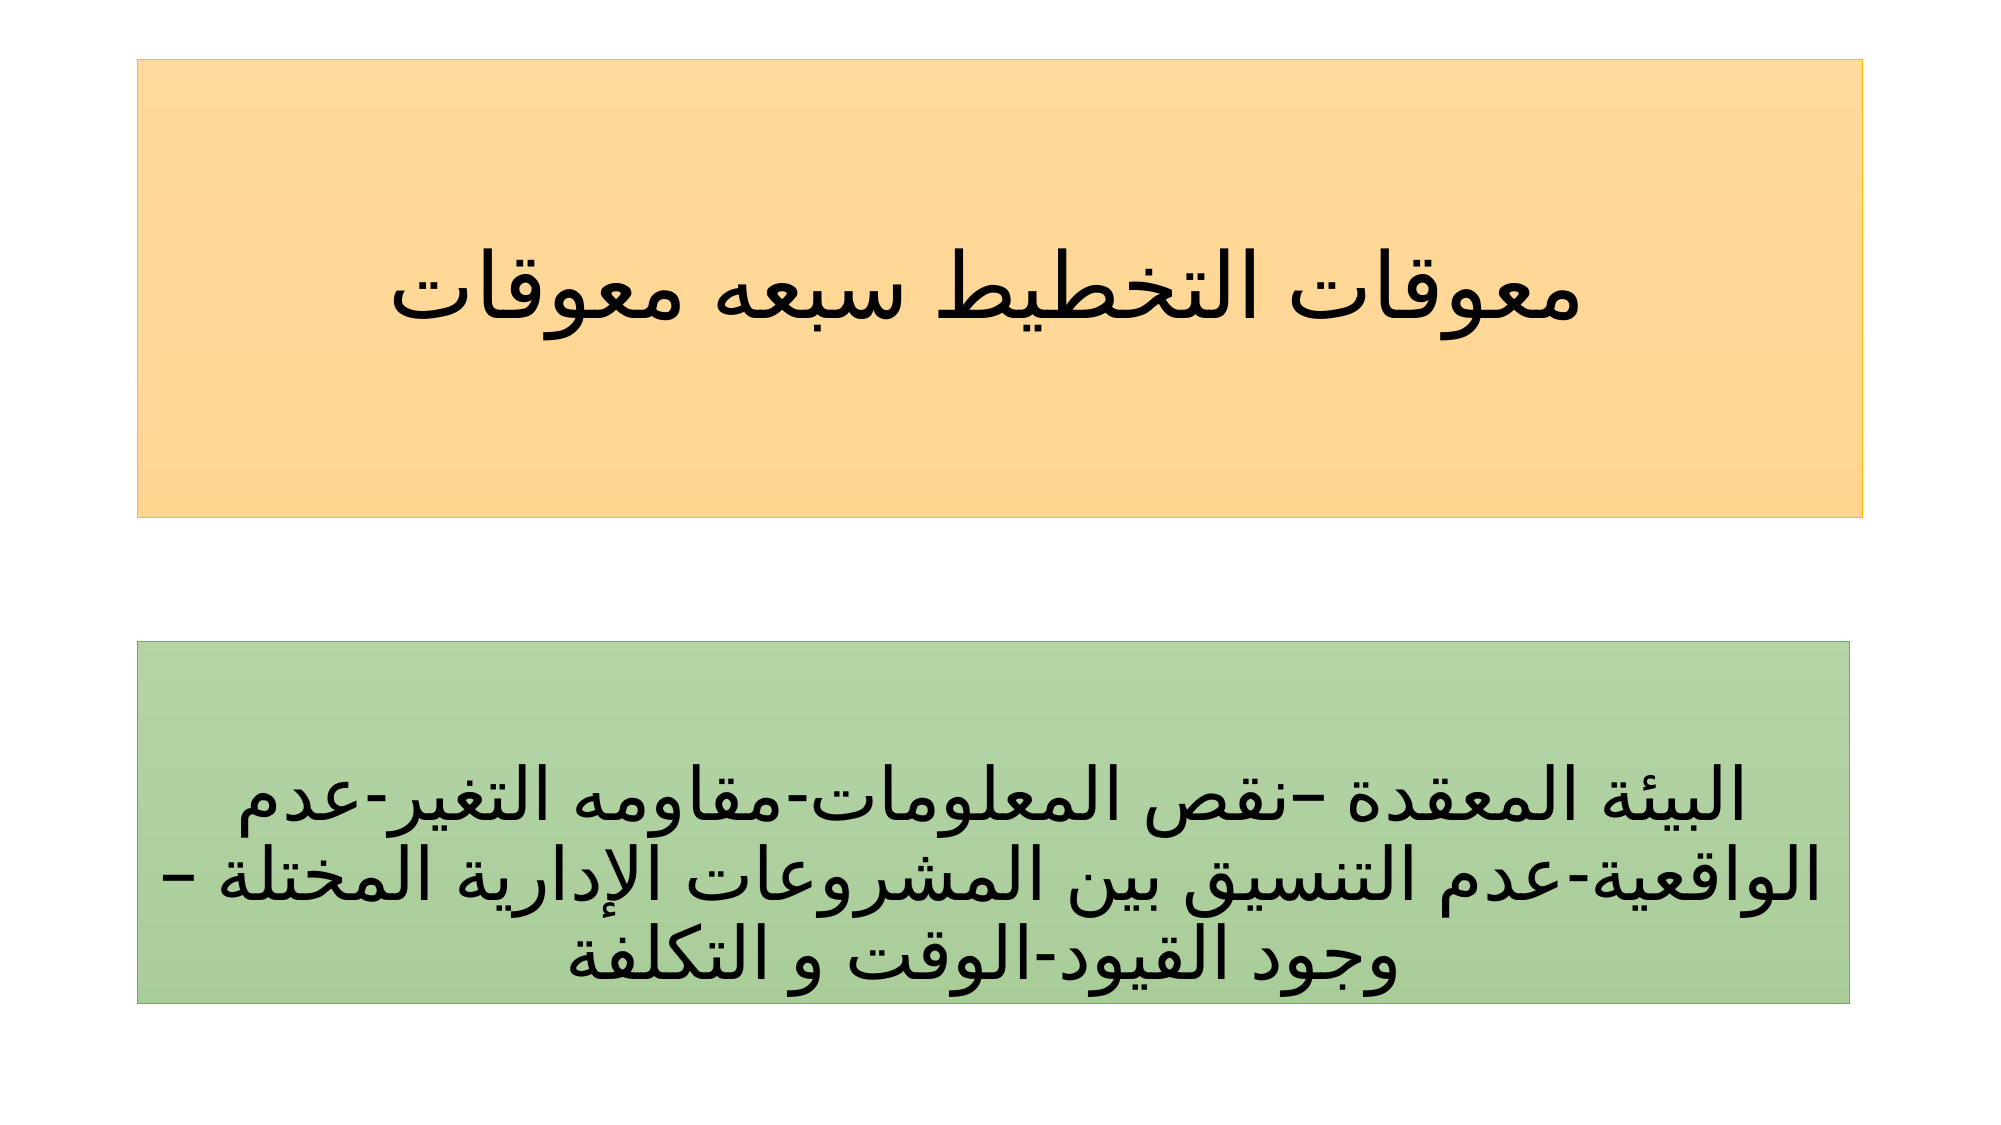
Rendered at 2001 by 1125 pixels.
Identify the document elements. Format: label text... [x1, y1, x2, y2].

list البيئة المعقدة –نقص المعلومات-مقاومه التغير-عدم الواقعية-عدم التنسيق بين المشروعات الإدارية المختلة –وجود القيود-الوقت و التكلفة [137, 641, 1850, 1004]
title معوقات التخطيط سبعه معوقات [137, 59, 1863, 518]
